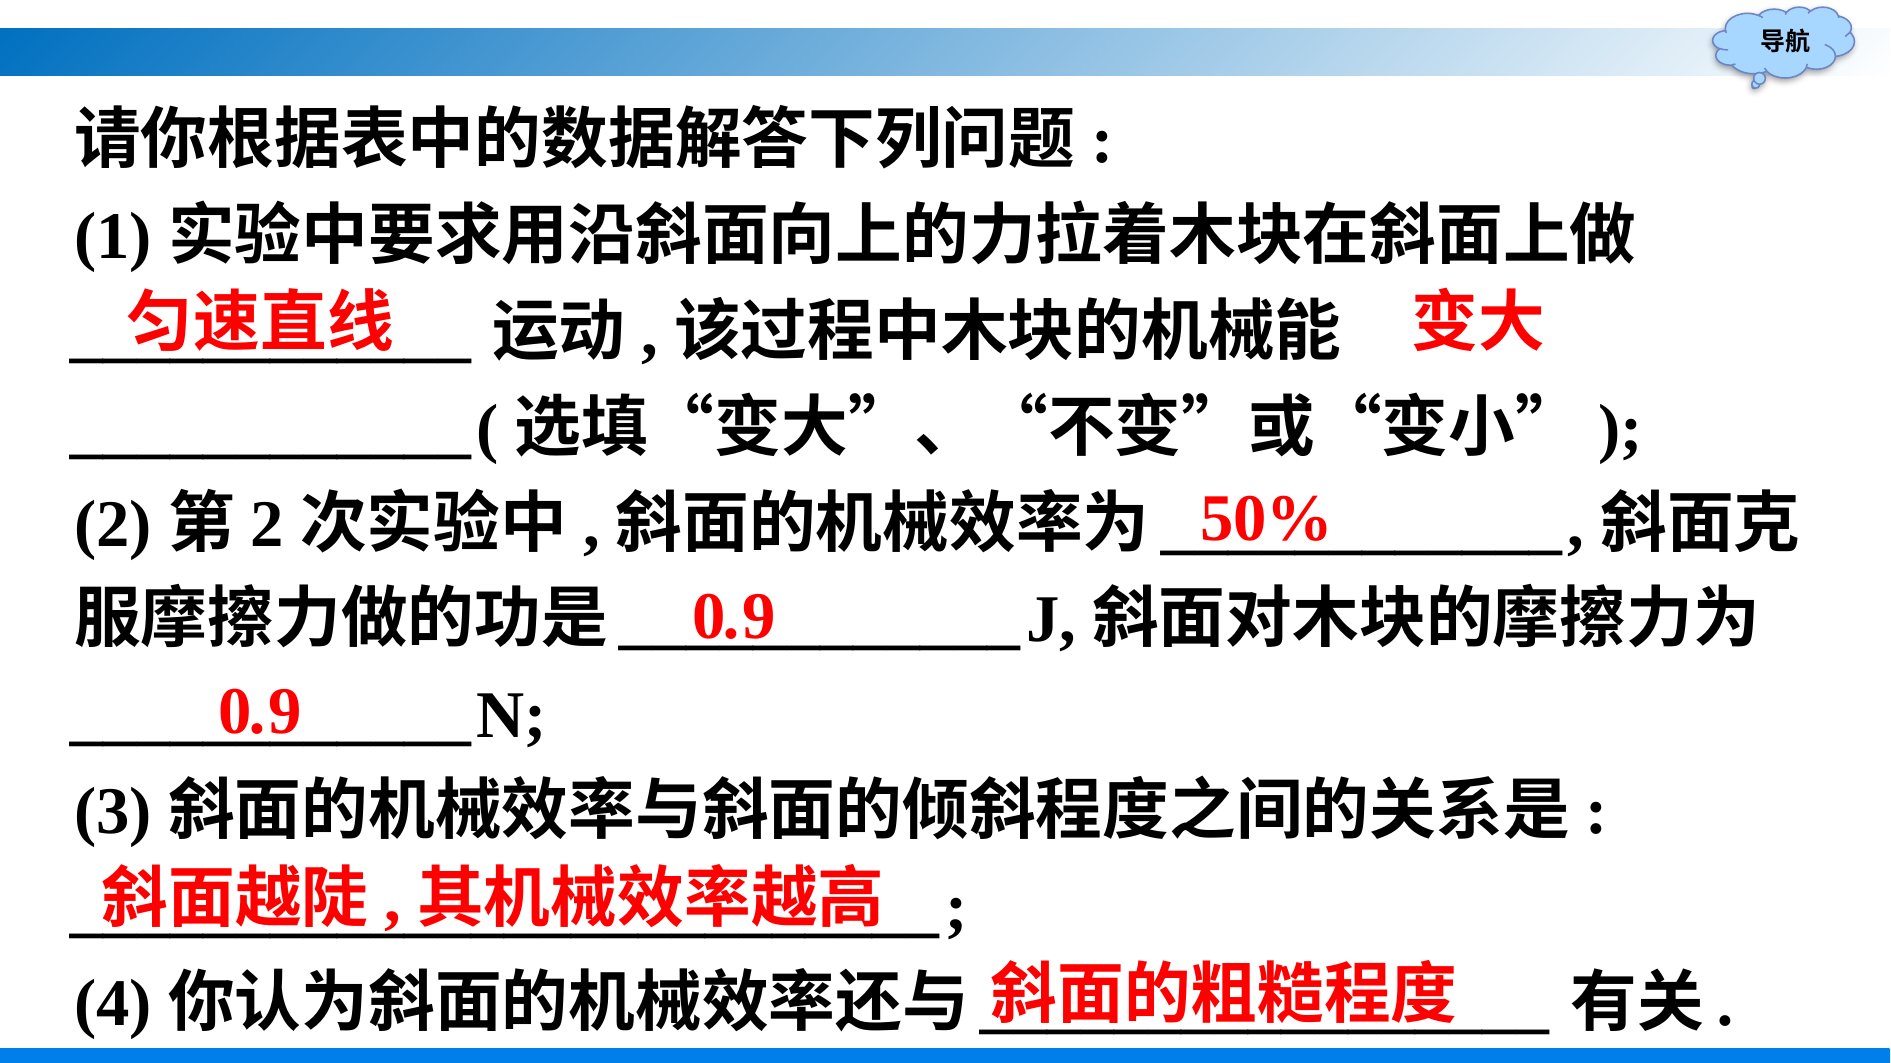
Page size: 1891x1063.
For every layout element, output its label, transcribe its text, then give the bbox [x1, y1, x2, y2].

text_box 变大 [1396, 271, 1560, 367]
text_box 0.9 [203, 659, 318, 754]
text_box 请你根据表中的数据解答下列问题: (1)实验中要求用沿斜面向上的力拉着木块在斜面上做____________运动,该过程中木块的机械能____________(选填“变大”、“不变”或“变小”); (2)第2次实验中,斜面的机械效率为____________,斜面克服摩擦力做的功是____________J,斜面对木块的摩擦力为____________N; (3)斜面的机械效率与斜面的倾斜程度之间的关系是: __________________________; (4)你认为斜面的机械效率还与_________________有关. [59, 72, 1833, 1047]
text_box 斜面越陡,其机械效率越高 [86, 847, 900, 942]
text_box 0.9 [677, 563, 791, 659]
text_box 匀速直线 [112, 271, 409, 367]
text_box 50% [1185, 466, 1349, 562]
text_box 斜面的粗糙程度 [975, 943, 1473, 1038]
